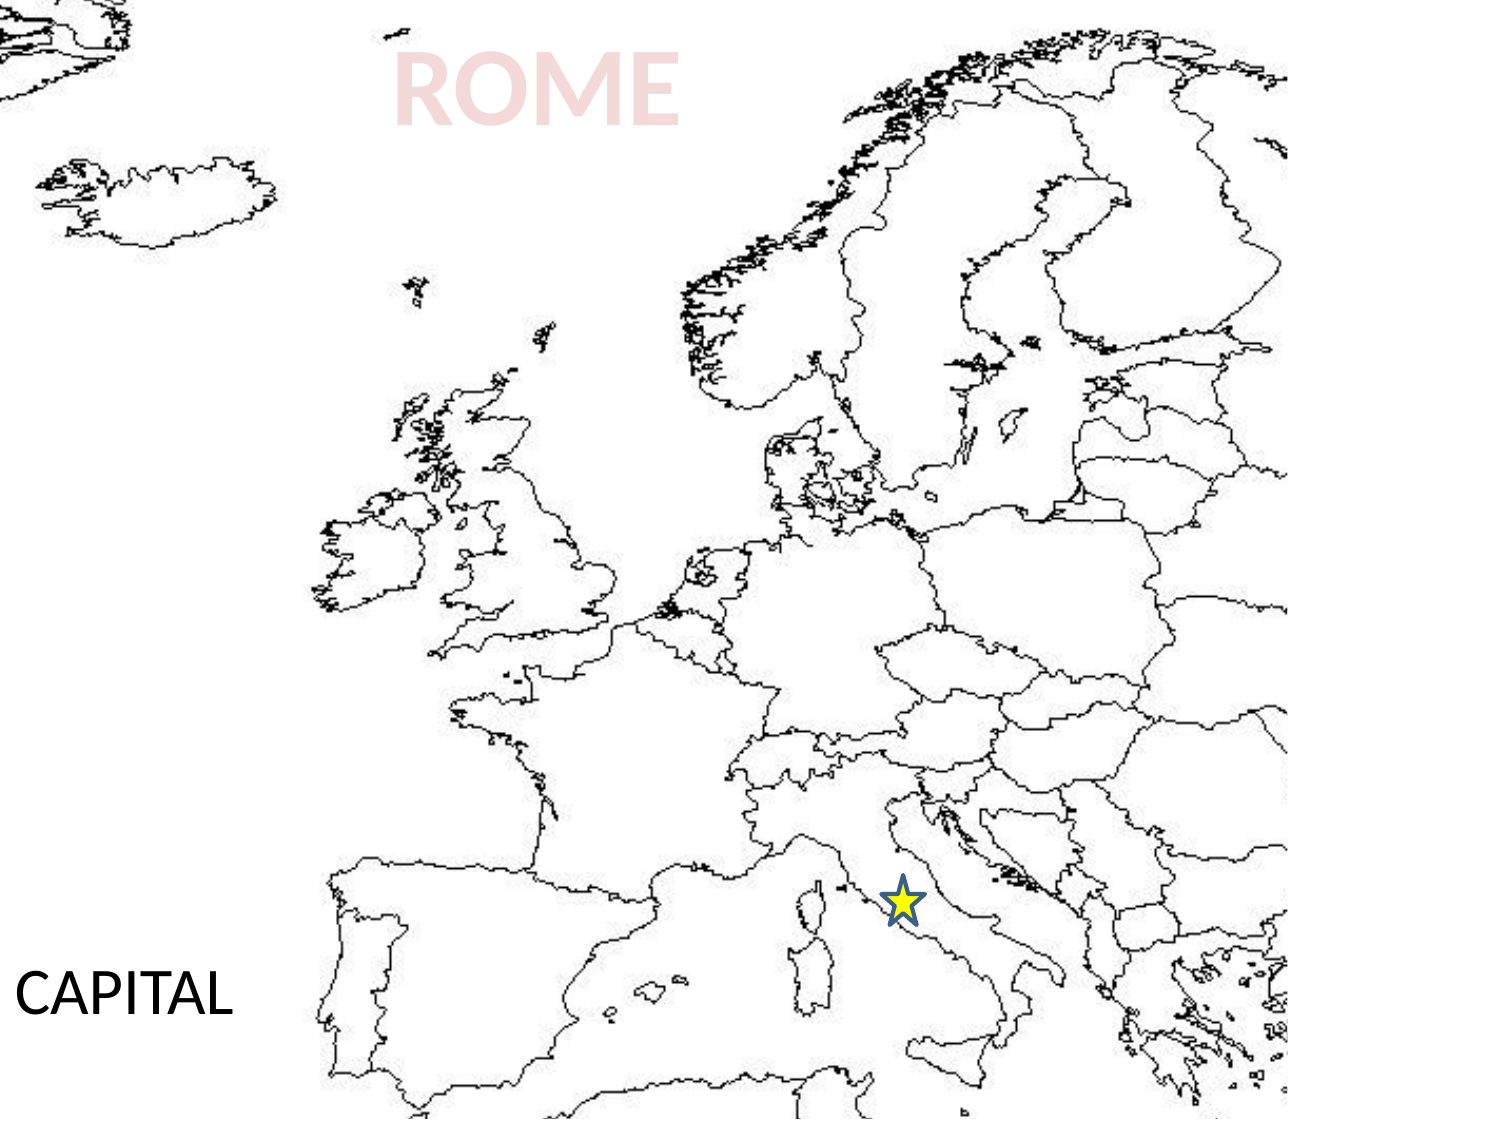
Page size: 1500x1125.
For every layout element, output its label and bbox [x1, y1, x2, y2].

picture [0, 0, 1288, 1119]
